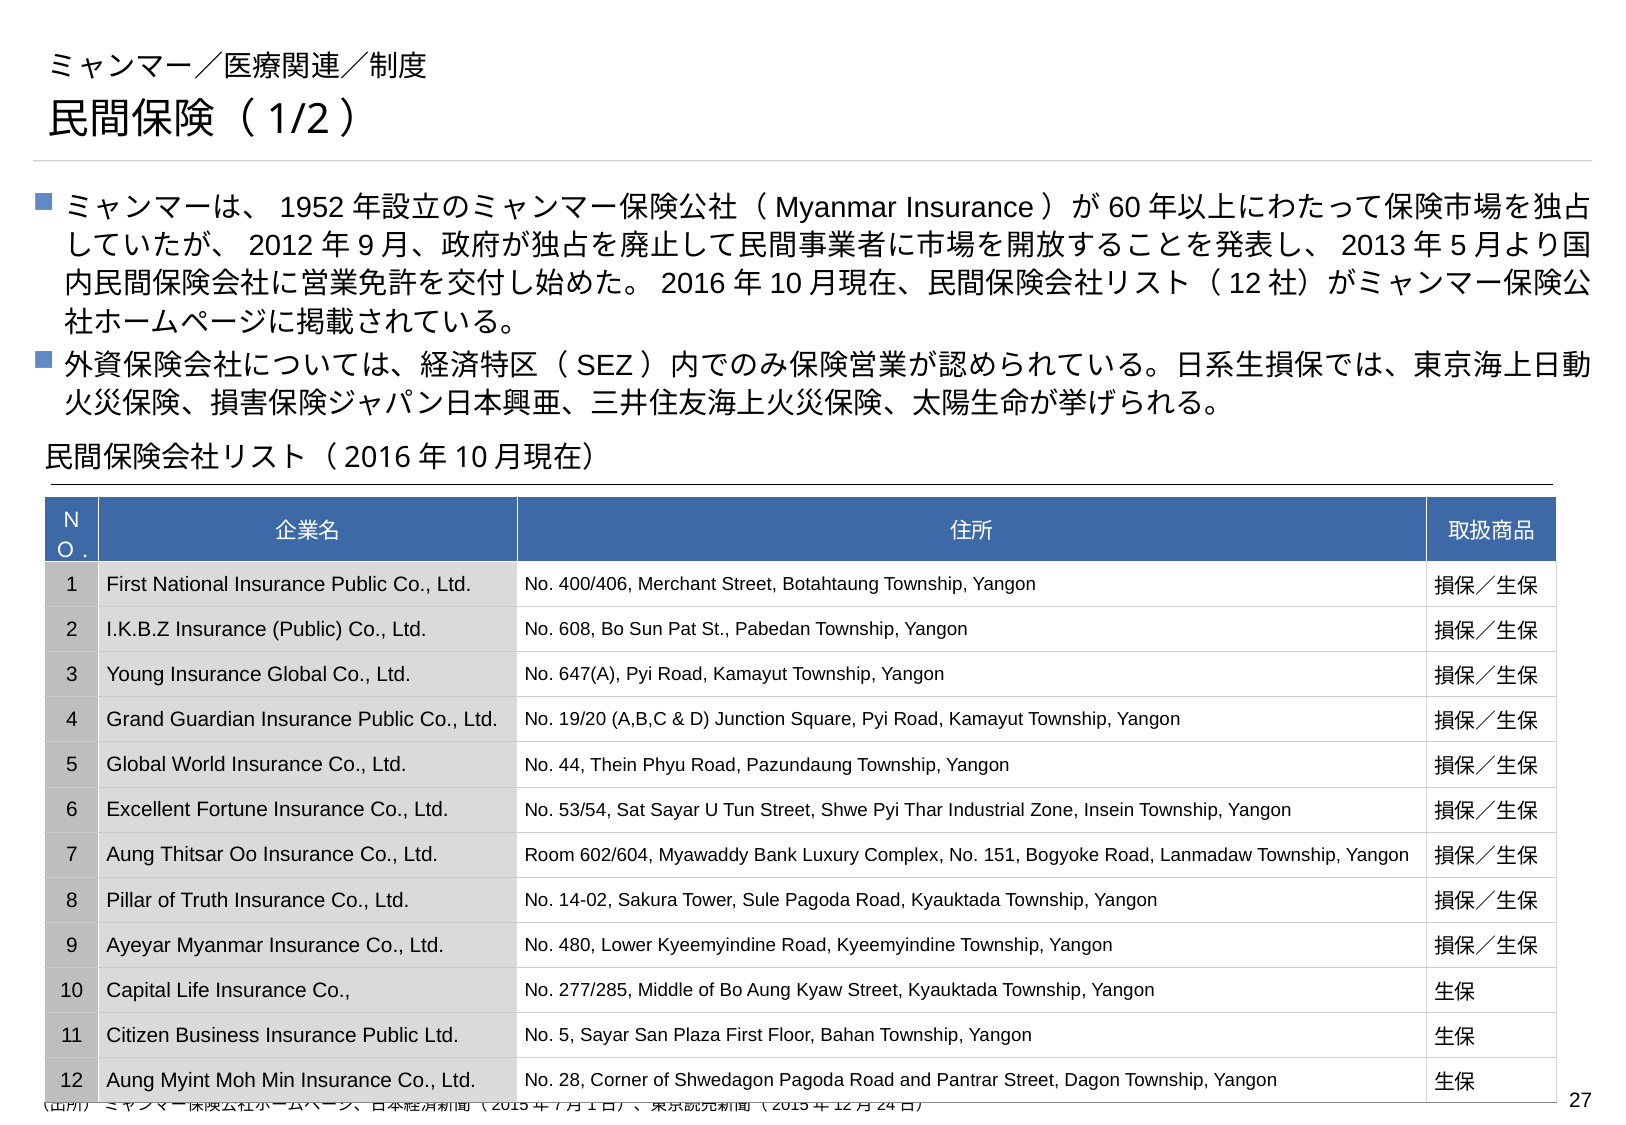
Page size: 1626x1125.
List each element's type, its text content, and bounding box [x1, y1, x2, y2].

table_cell 9 [45, 923, 98, 967]
table_cell 損保／生保 [1427, 697, 1556, 741]
table_header ＮＯ. [45, 497, 98, 561]
table_cell Pillar of Truth Insurance Co., Ltd. [99, 878, 517, 922]
table_cell Grand Guardian Insurance Public Co., Ltd. [99, 697, 517, 741]
table_cell 損保／生保 [1427, 742, 1556, 787]
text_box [44, 437, 1557, 485]
table_cell 12 [45, 1058, 98, 1102]
table_header 企業名 [99, 497, 517, 561]
table_cell 3 [45, 652, 98, 696]
table_cell No. 400/406, Merchant Street, Botahtaung Township, Yangon [518, 562, 1426, 606]
table_cell 6 [45, 788, 98, 832]
table_header 取扱商品 [1427, 497, 1556, 561]
table_cell Ayeyar Myanmar Insurance Co., Ltd. [99, 923, 517, 967]
table_cell Citizen Business Insurance Public Ltd. [99, 1013, 517, 1057]
table_cell I.K.B.Z Insurance (Public) Co., Ltd. [99, 607, 517, 651]
table_cell 損保／生保 [1427, 878, 1556, 922]
table_cell 損保／生保 [1427, 562, 1556, 606]
table_cell 2 [45, 607, 98, 651]
title ミャンマー／医療関連／制度 [32, 30, 1593, 90]
table_cell 損保／生保 [1427, 788, 1556, 832]
list 民間保険（1/2） [32, 90, 1593, 149]
table_cell 11 [45, 1013, 98, 1057]
table_cell No. 19/20 (A,B,C & D) Junction Square, Pyi Road, Kamayut Township, Yangon [518, 697, 1426, 741]
table_cell Global World Insurance Co., Ltd. [99, 742, 517, 787]
text_box ミャンマーは、1952年設立のミャンマー保険公社（Myanmar Insurance）が60年以上にわたって保険市場を独占していたが、2012年9月、政府が独占を廃止して民間事業者に市場を開放することを発表し、2013年5月より国内民間保険会社に営業免許を交付し始めた。2016年10月現在、民間保険会社リスト（12社）がミャンマー保険公社ホームページに掲載されている。 外資保険会社については、経済特区（SEZ）内でのみ保険営業が認められている。日系生損保では、東京海上日動火災保険、損害保険ジャパン日本興亜、三井住友海上火災保険、太陽生命が挙げられる。 [32, 184, 1593, 420]
table_cell Aung Thitsar Oo Insurance Co., Ltd. [99, 833, 517, 877]
table_cell 10 [45, 968, 98, 1012]
table_cell No. 277/285, Middle of Bo Aung Kyaw Street, Kyauktada Township, Yangon [518, 968, 1426, 1012]
table_cell 1 [45, 562, 98, 606]
table_cell Excellent Fortune Insurance Co., Ltd. [99, 788, 517, 832]
table_cell No. 5, Sayar San Plaza First Floor, Bahan Township, Yangon [518, 1013, 1426, 1057]
table_cell 5 [45, 742, 98, 787]
table_cell 生保 [1427, 1058, 1556, 1102]
table_header 住所 [518, 497, 1426, 561]
table_cell No. 28, Corner of Shwedagon Pagoda Road and Pantrar Street, Dagon Township, Yangon [518, 1058, 1426, 1102]
table_cell No. 647(A), Pyi Road, Kamayut Township, Yangon [518, 652, 1426, 696]
table_cell No. 53/54, Sat Sayar U Tun Street, Shwe Pyi Thar Industrial Zone, Insein Township, Yangon [518, 788, 1426, 832]
text_box （出所） ミャンマー保険公社ホームページ、日本経済新聞（2015年7月1日）、東京読売新聞（2015年12月24日） [32, 1093, 1522, 1118]
table_cell 生保 [1427, 968, 1556, 1012]
table_cell Room 602/604, Myawaddy Bank Luxury Complex, No. 151, Bogyoke Road, Lanmadaw Township, Yangon [518, 833, 1426, 877]
table_cell No. 608, Bo Sun Pat St., Pabedan Township, Yangon [518, 607, 1426, 651]
table_cell 8 [45, 878, 98, 922]
table_cell No. 44, Thein Phyu Road, Pazundaung Township, Yangon [518, 742, 1426, 787]
table_cell 生保 [1427, 1013, 1556, 1057]
table_cell 損保／生保 [1427, 923, 1556, 967]
table_cell 損保／生保 [1427, 607, 1556, 651]
table_cell 損保／生保 [1427, 833, 1556, 877]
table_cell No. 14-02, Sakura Tower, Sule Pagoda Road, Kyauktada Township, Yangon [518, 878, 1426, 922]
table_cell Aung Myint Moh Min Insurance Co., Ltd. [99, 1058, 517, 1102]
table_cell First National Insurance Public Co., Ltd. [99, 562, 517, 606]
table_cell Capital Life Insurance Co., [99, 968, 517, 1012]
table_cell 4 [45, 697, 98, 741]
table_cell 7 [45, 833, 98, 877]
table_cell No. 480, Lower Kyeemyindine Road, Kyeemyindine Township, Yangon [518, 923, 1426, 967]
table_cell 損保／生保 [1427, 652, 1556, 696]
table_cell Young Insurance Global Co., Ltd. [99, 652, 517, 696]
